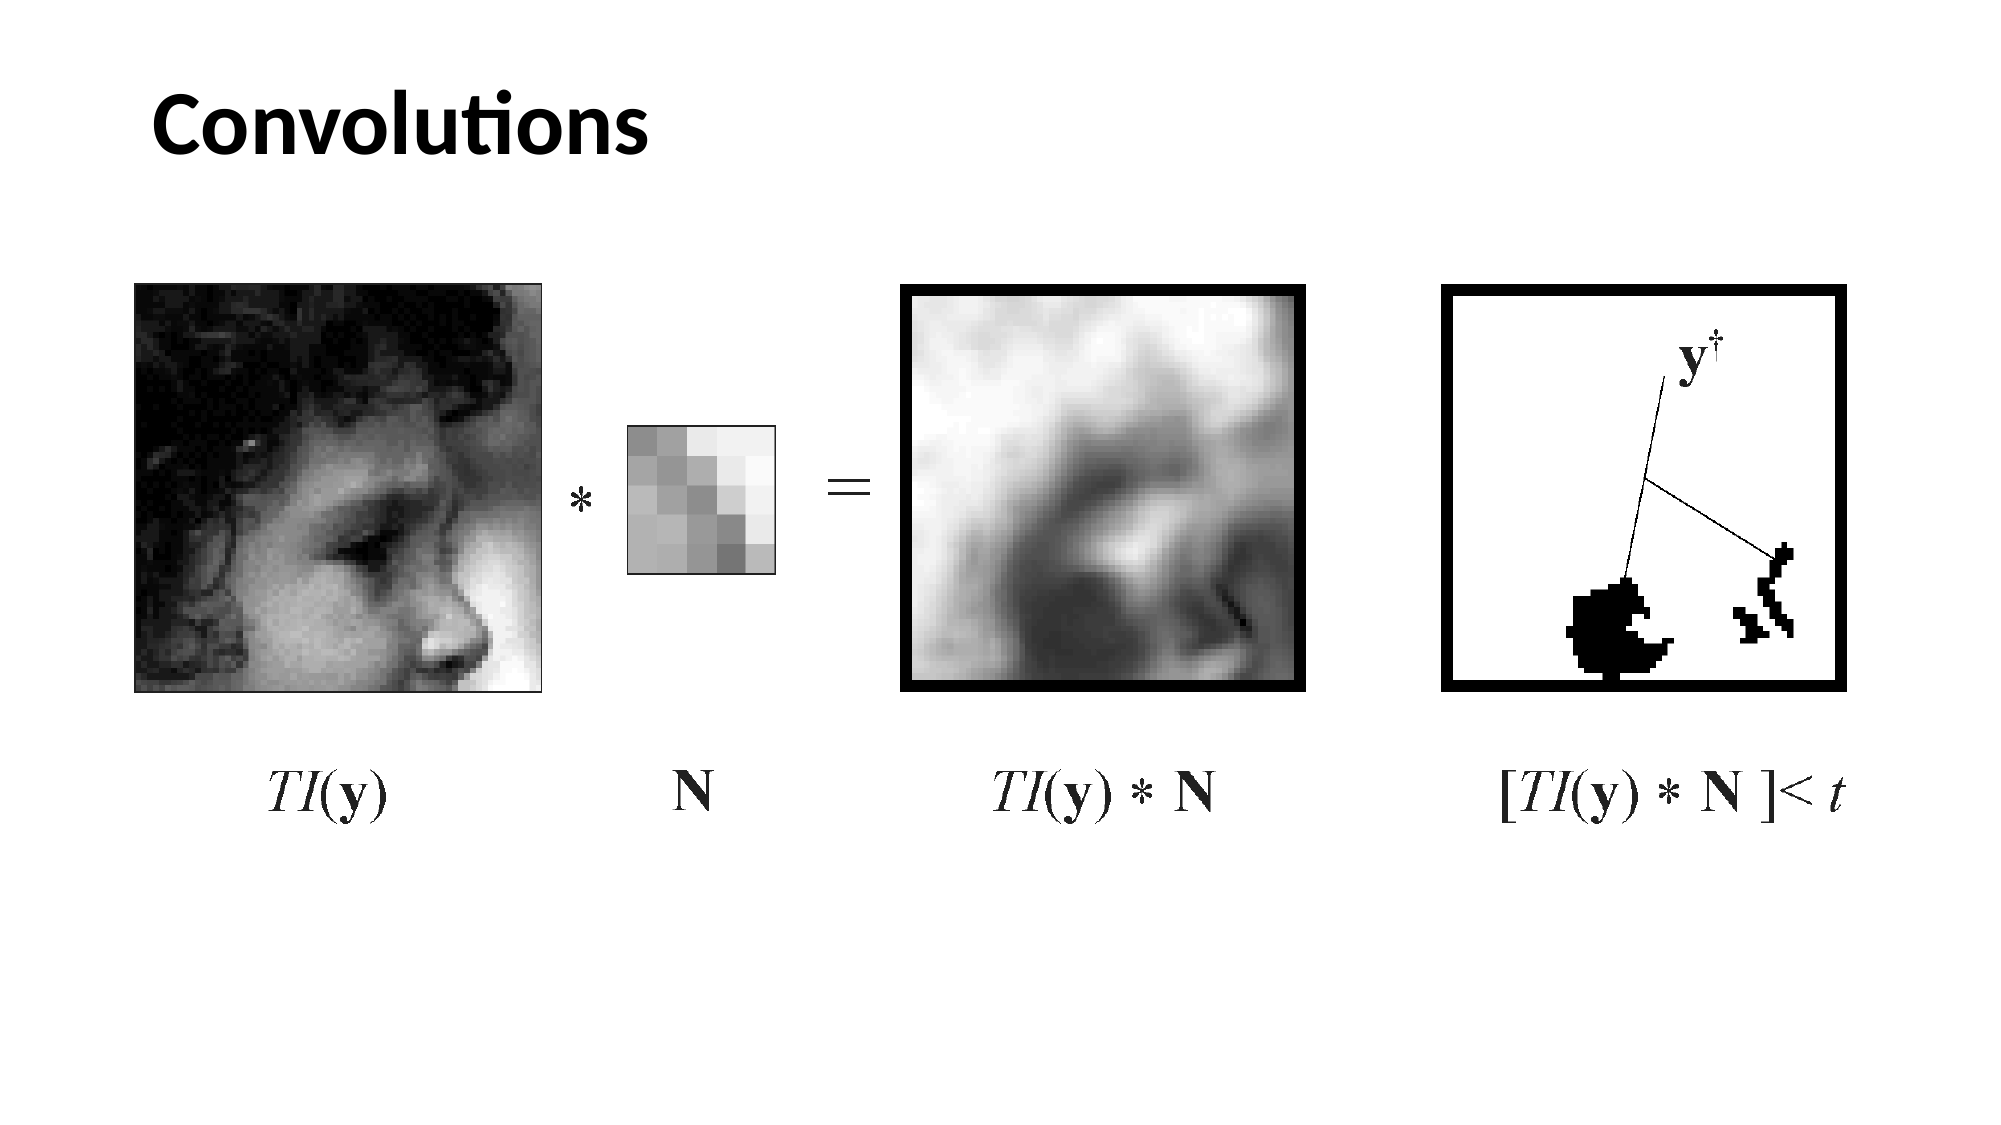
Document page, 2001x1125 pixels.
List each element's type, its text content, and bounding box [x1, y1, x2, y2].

title Convolutions [137, 16, 1863, 234]
picture [134, 283, 1847, 838]
